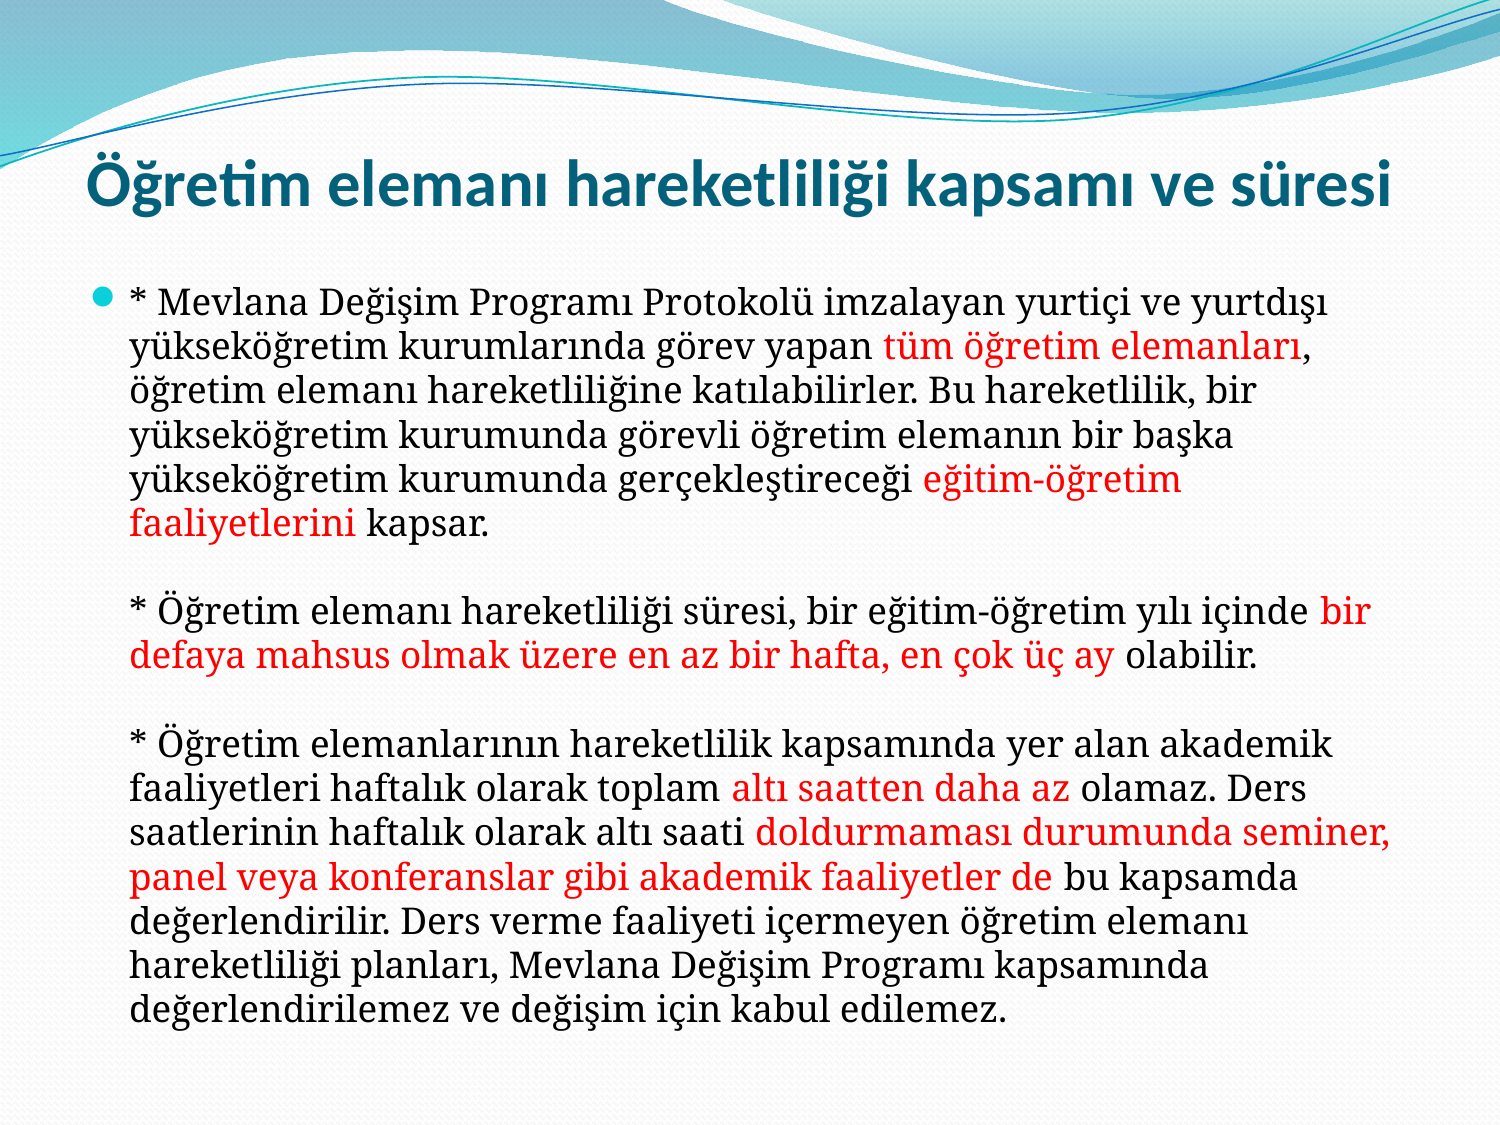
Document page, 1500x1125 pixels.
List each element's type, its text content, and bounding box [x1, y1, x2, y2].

title Öğretim elemanı hareketliliği kapsamı ve süresi [64, 137, 1415, 221]
list * Mevlana Değişim Programı Protokolü imzalayan yurtiçi ve yurtdışı yükseköğretim kurumlarında görev yapan tüm öğretim elemanları, öğretim elemanı hareketliliğine katılabilirler. Bu hareketlilik, bir yükseköğretim kurumunda görevli öğretim elemanın bir başka yükseköğretim kurumunda gerçekleştireceği eğitim-öğretim faaliyetlerini kapsar. * Öğretim elemanı hareketliliği süresi, bir eğitim-öğretim yılı içinde bir defaya mahsus olmak üzere en az bir hafta, en çok üç ay olabilir. * Öğretim elemanlarının hareketlilik kapsamında yer alan akademik faaliyetleri haftalık olarak toplam altı saatten daha az olamaz. Ders saatlerinin haftalık olarak altı saati doldurmaması durumunda seminer, panel veya konferanslar gibi akademik faaliyetler de bu kapsamda değerlendirilir. Ders verme faaliyeti içermeyen öğretim elemanı hareketliliği planları, Mevlana Değişim Programı kapsamında değerlendirilemez ve değişim için kabul edilemez. [75, 219, 1425, 1038]
